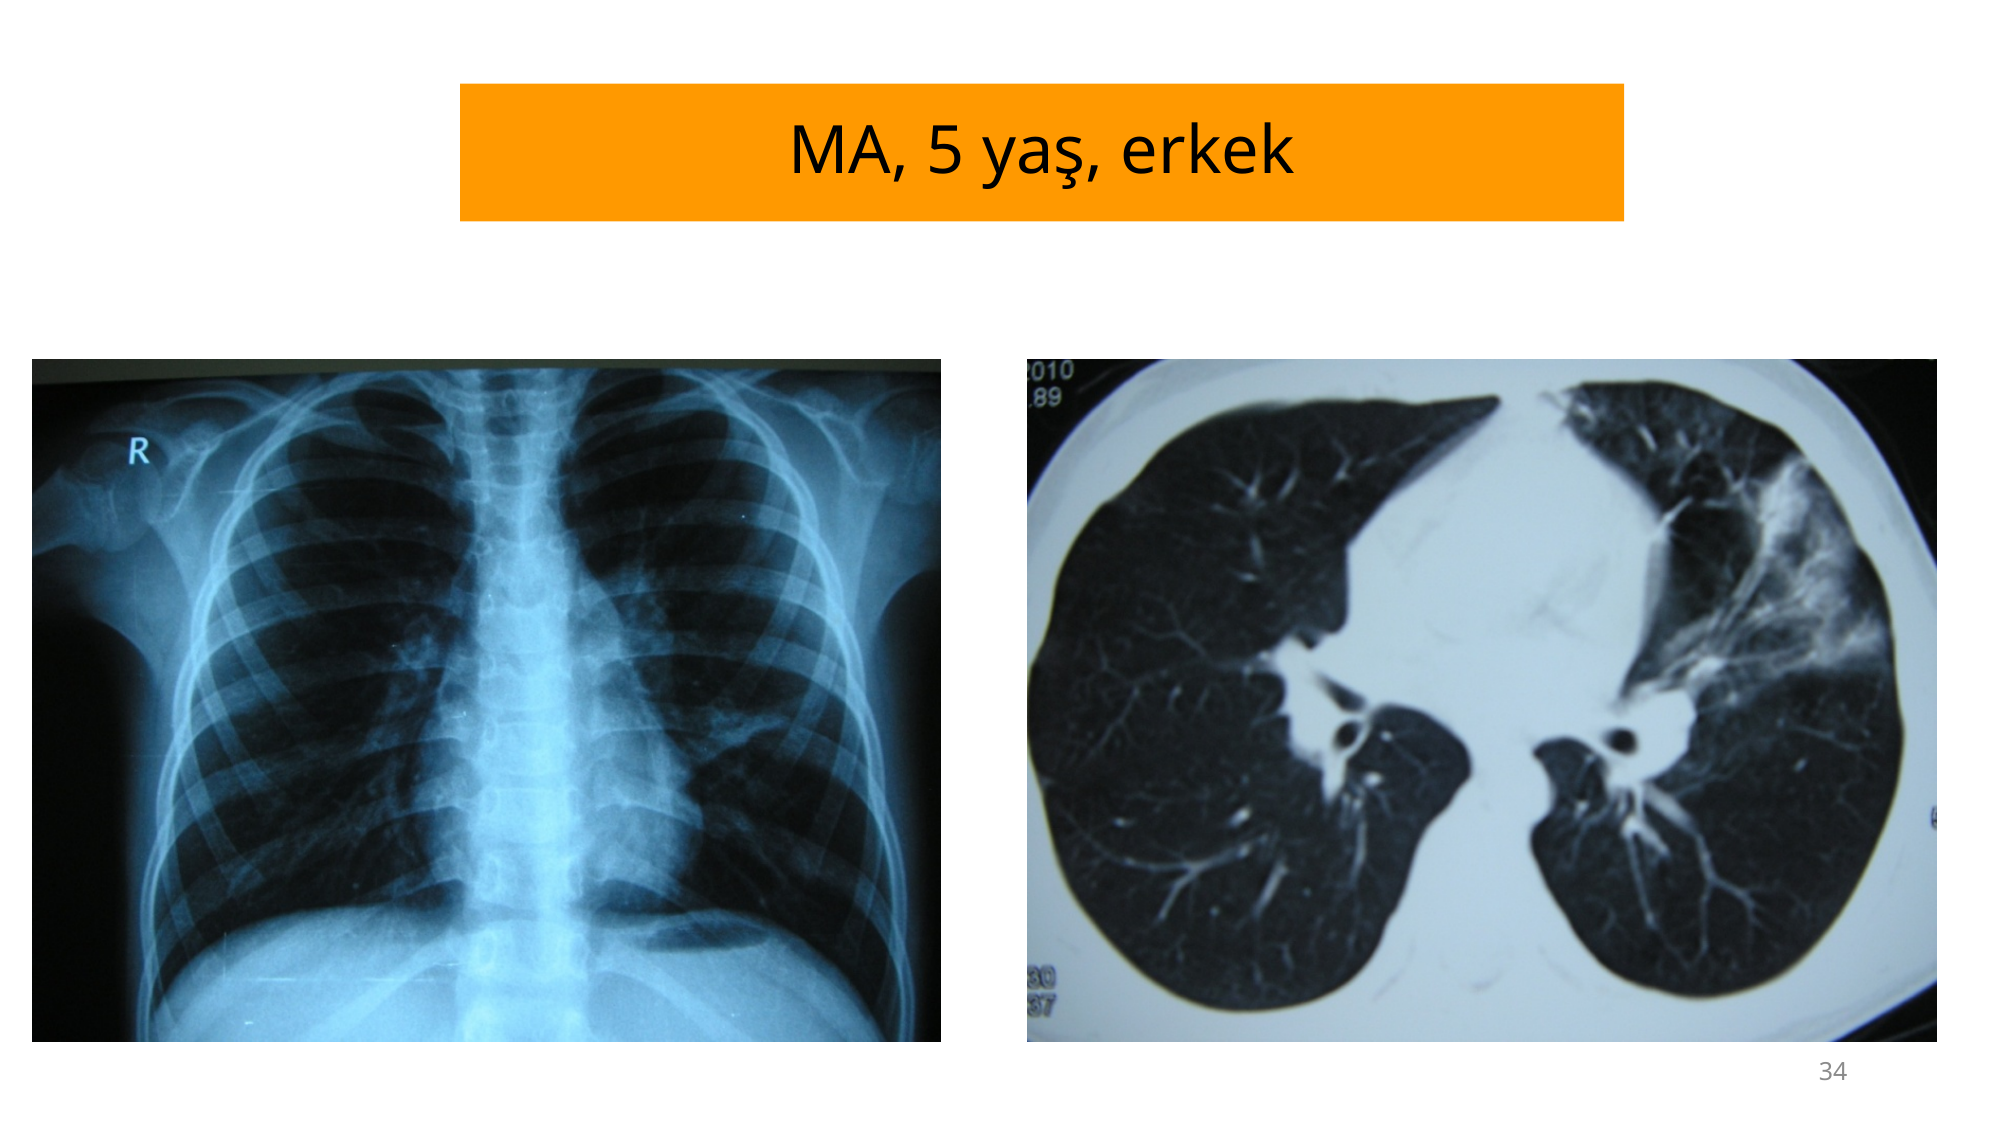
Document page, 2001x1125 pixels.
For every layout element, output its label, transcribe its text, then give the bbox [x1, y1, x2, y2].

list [32, 359, 941, 1042]
slide_number 34 [1412, 1042, 1863, 1103]
picture [1027, 359, 1937, 1042]
title MA, 5 yaş, erkek [460, 83, 1625, 222]
